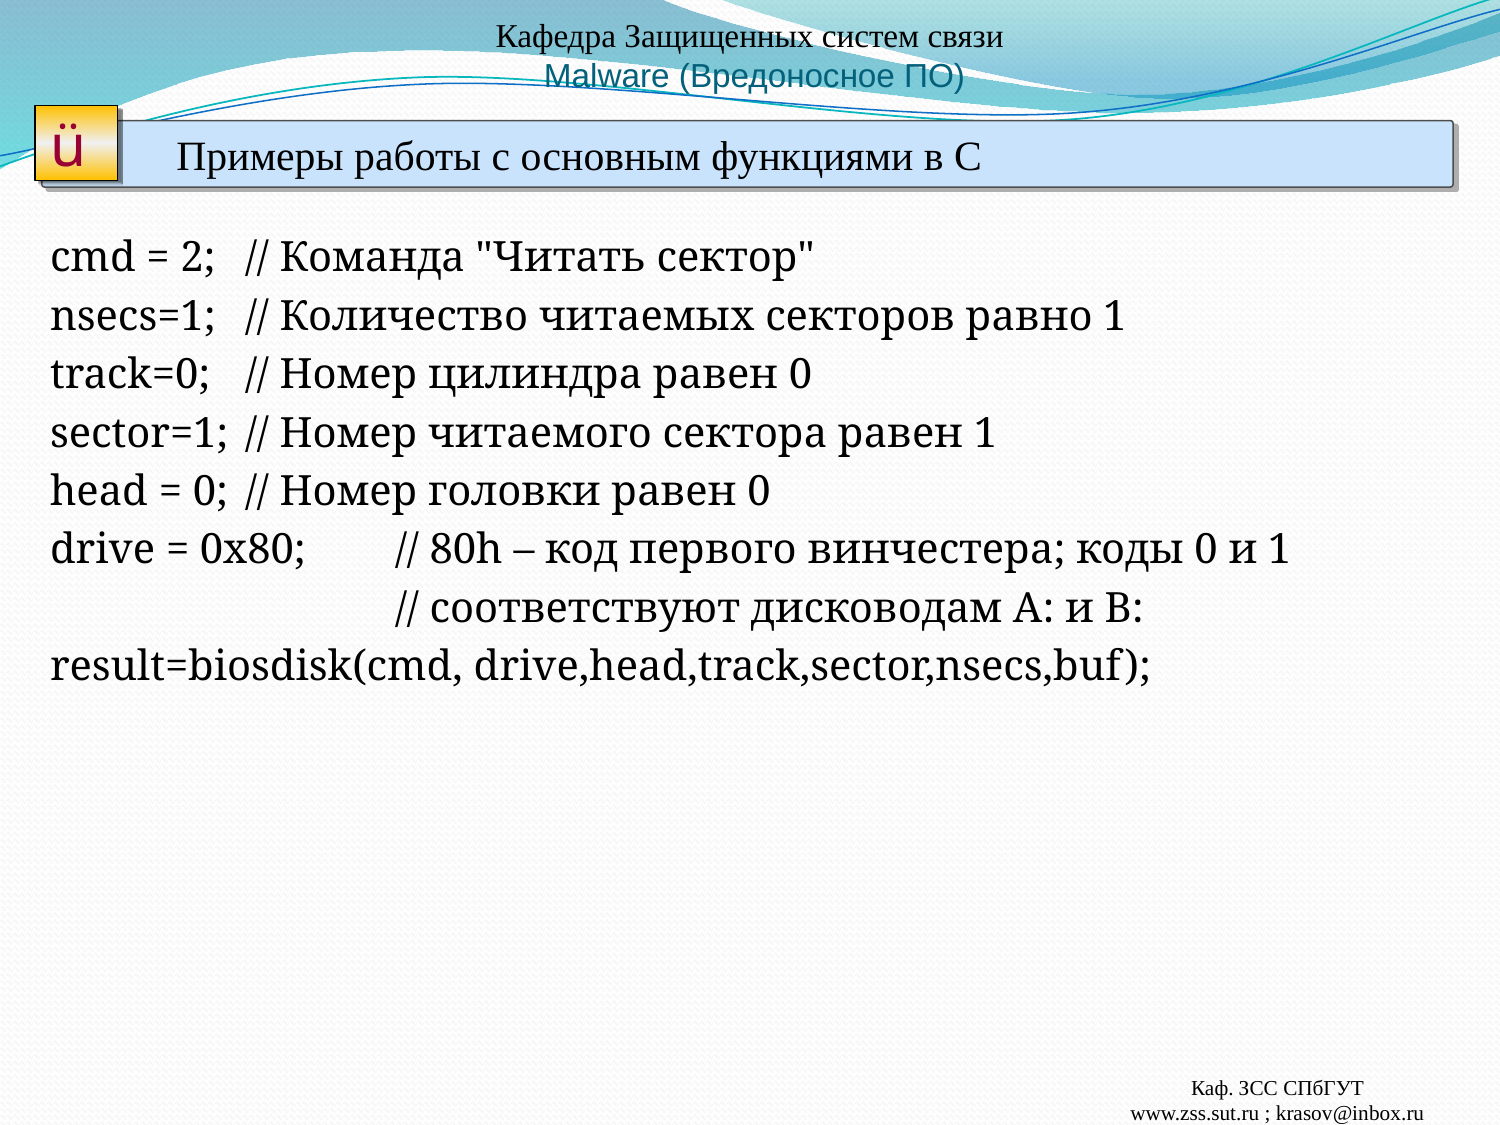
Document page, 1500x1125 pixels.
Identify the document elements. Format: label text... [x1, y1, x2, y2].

list cmd = 2; // Команда "Читать сектор" nsecs=1; // Количество читаемых секторов равно 1 track=0; // Номер цилиндра равен 0 sector=1; // Номер читаемого сектора равен 1 head = 0; // Номер головки равен 0 drive = 0x80; // 80h – код первого винчестера; коды 0 и 1 // cоответствуют дисководам A: и B: result=biosdisk(cmd, drive,head,track,sector,nsecs,buf); [35, 222, 1465, 1067]
text_box Каф. ЗСС СПбГУТ www.zss.sut.ru ; krasov@inbox.ru [1054, 1066, 1500, 1125]
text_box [34, 105, 1454, 188]
title Кафедра Защищенных систем связи Malware (Вредоносное ПО) [0, 0, 1500, 94]
